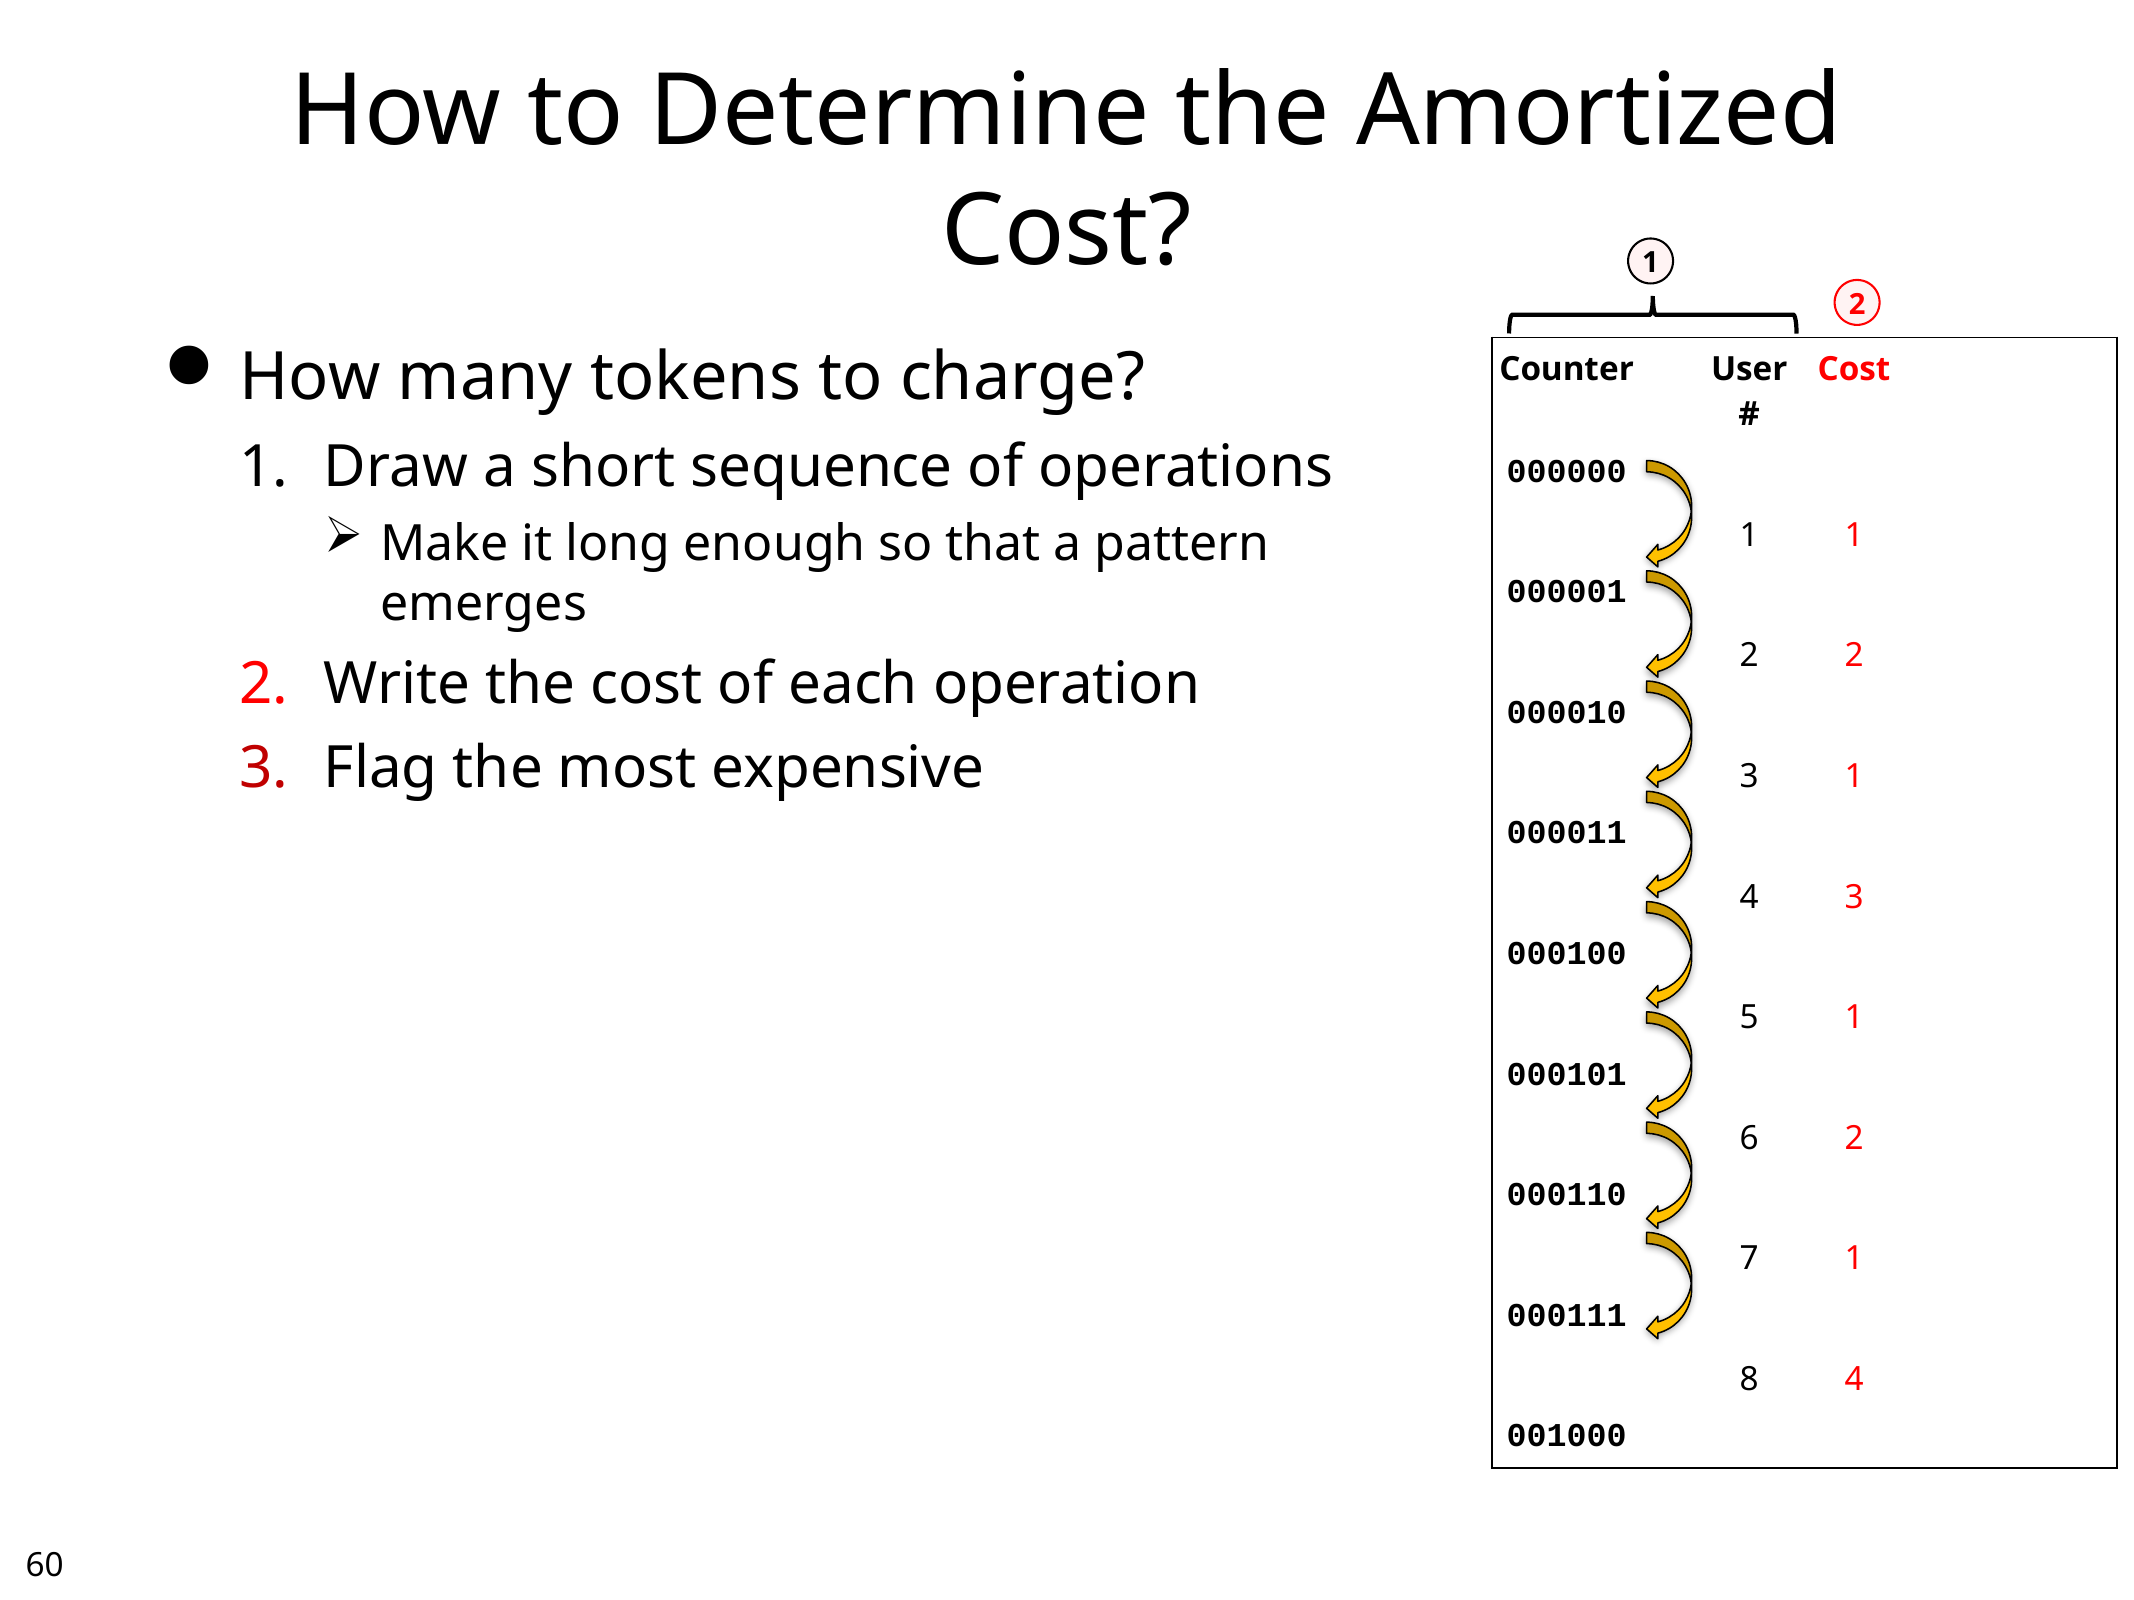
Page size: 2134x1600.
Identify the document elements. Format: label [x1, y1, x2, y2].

text_box [1834, 279, 1880, 325]
text_box [1628, 238, 1674, 284]
table_header [1493, 338, 2116, 443]
text_box [1509, 296, 1797, 334]
table_cell [1493, 443, 2116, 1467]
slide_number [16, 1533, 74, 1588]
text_box [1646, 460, 1692, 1341]
title [155, 41, 1978, 289]
list [155, 324, 1493, 1457]
